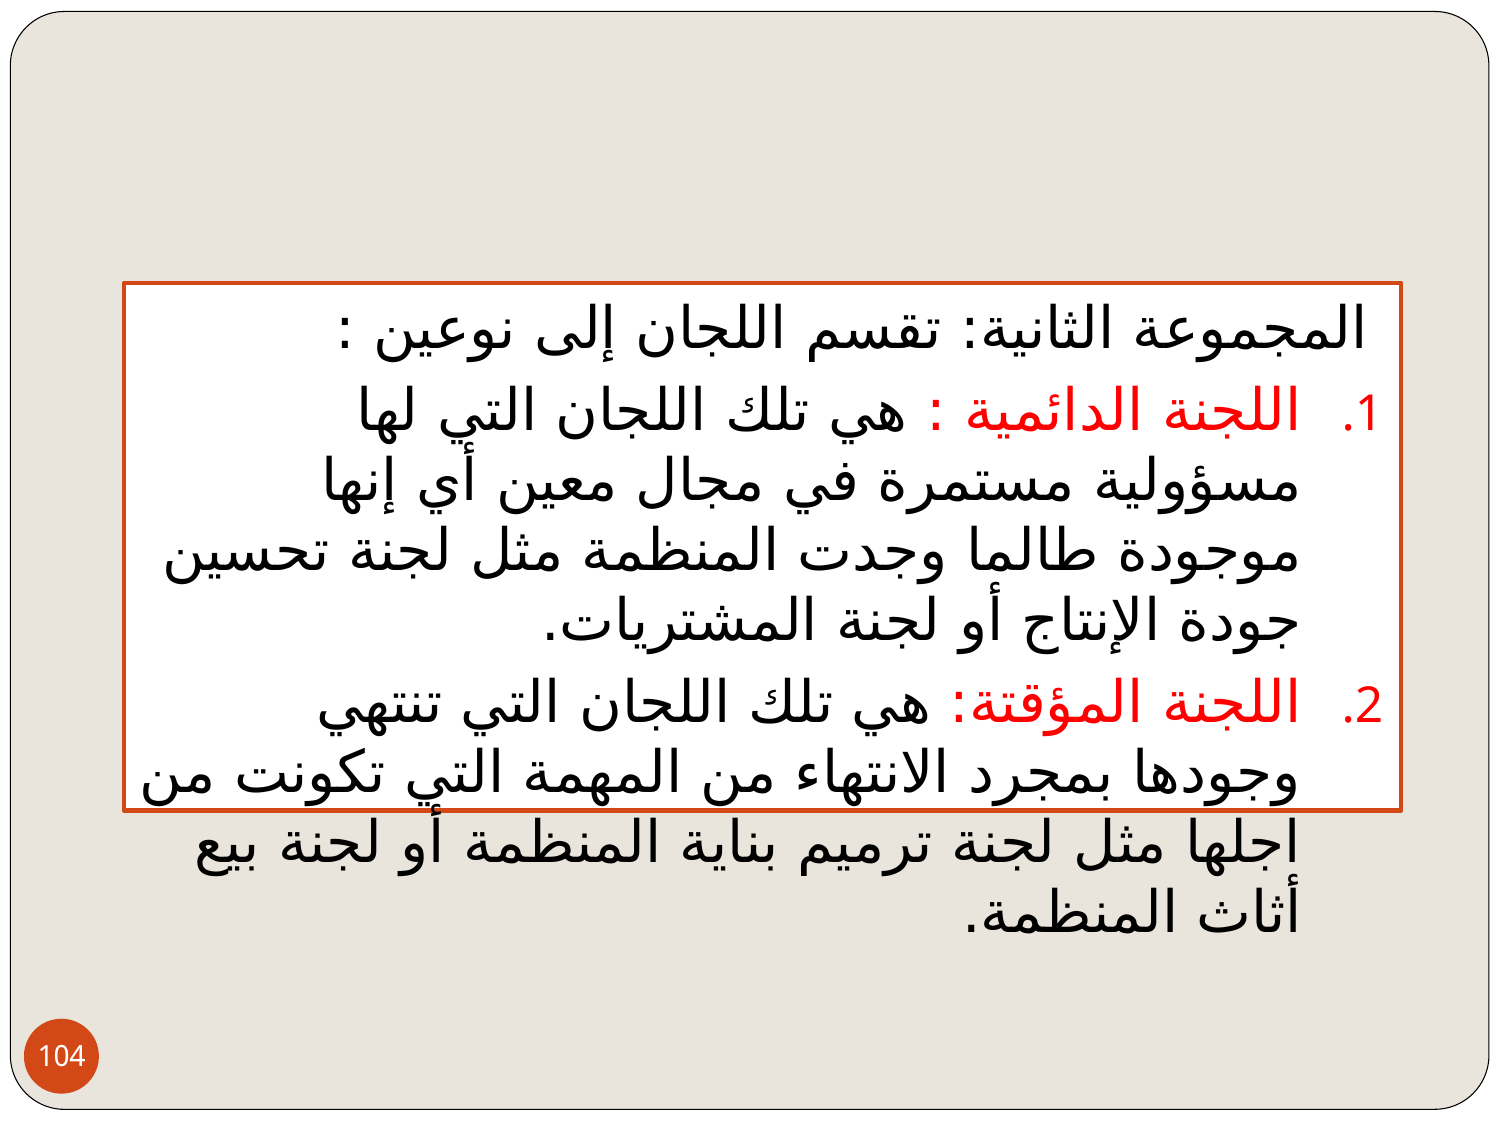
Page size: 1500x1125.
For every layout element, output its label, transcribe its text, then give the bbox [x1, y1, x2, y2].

slide_number 104 [23, 1018, 99, 1094]
list المجموعة الثانية: تقسم اللجان إلى نوعين : اللجنة الدائمية : هي تلك اللجان التي لها مسؤولية مستمرة في مجال معين أي إنها موجودة طالما وجدت المنظمة مثل لجنة تحسين جودة الإنتاج أو لجنة المشتريات. اللجنة المؤقتة: هي تلك اللجان التي تنتهي وجودها بمجرد الانتهاء من المهمة التي تكونت من اجلها مثل لجنة ترميم بناية المنظمة أو لجنة بيع أثاث المنظمة. [122, 281, 1403, 813]
